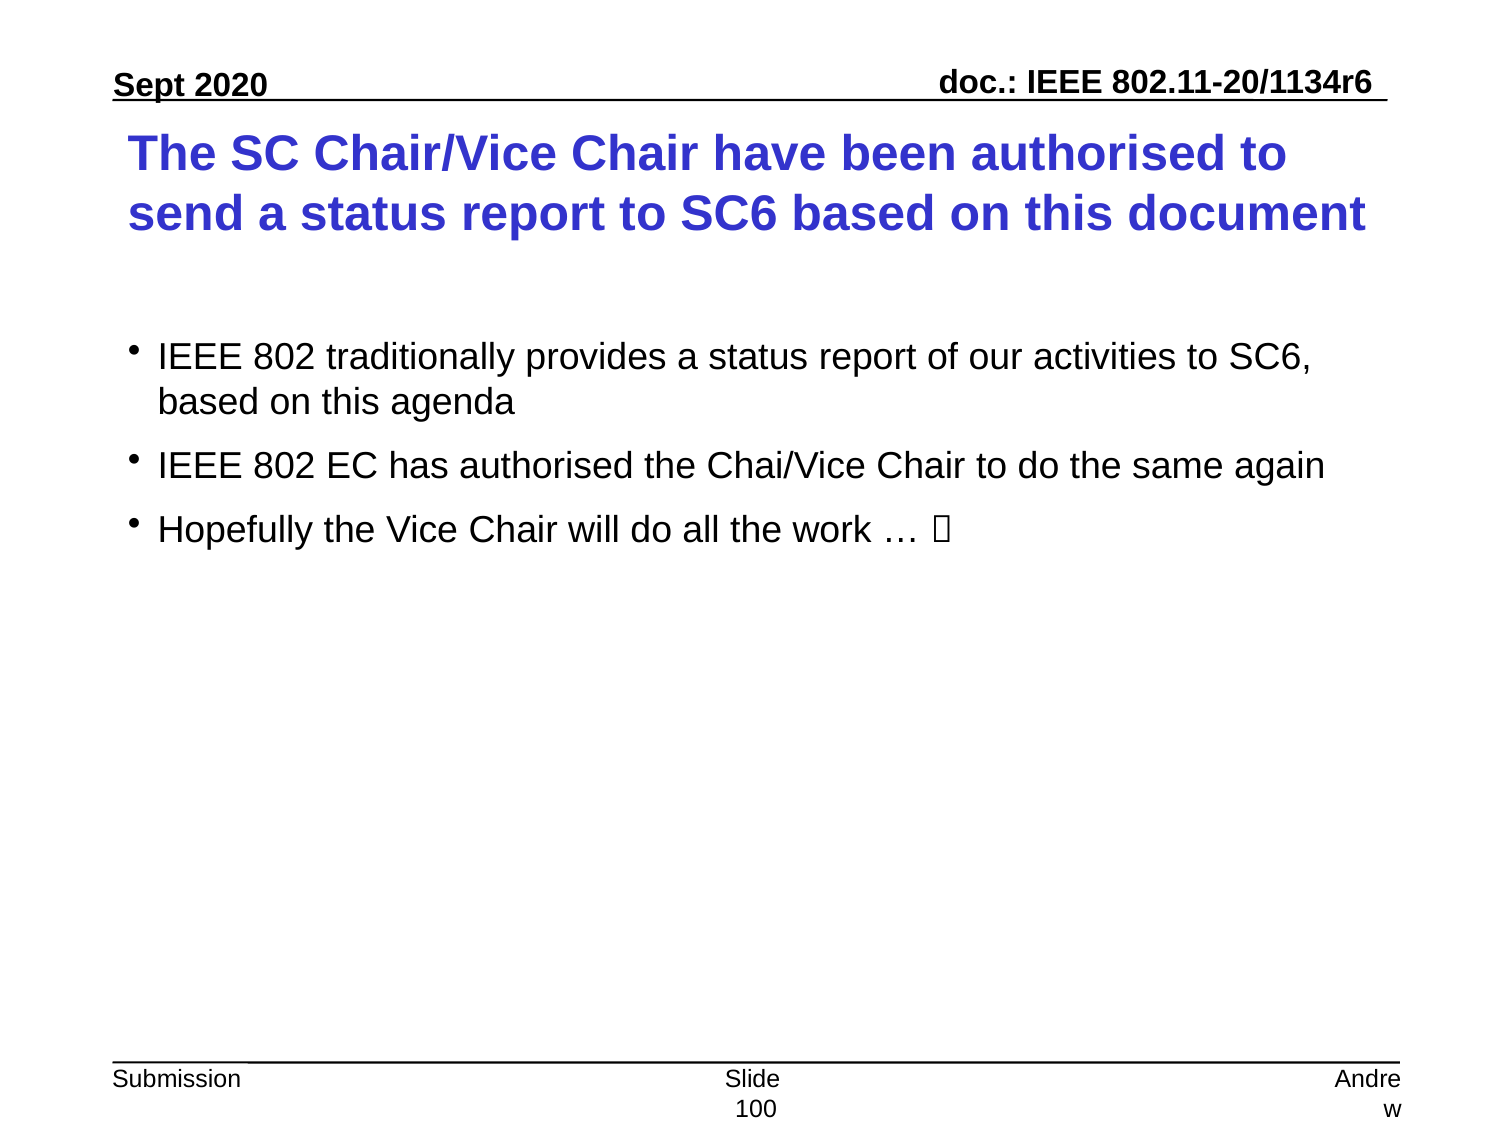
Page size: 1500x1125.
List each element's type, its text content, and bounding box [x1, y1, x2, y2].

footer Andrew Myles, Cisco [1320, 1061, 1402, 1093]
slide_number Slide 100 [709, 1061, 803, 1093]
list IEEE 802 traditionally provides a status report of our activities to SC6, based on this agenda IEEE 802 EC has authorised the Chai/Vice Chair to do the same again Hopefully the Vice Chair will do all the work …  [112, 324, 1388, 1000]
title The SC Chair/Vice Chair have been authorised to send a status report to SC6 based on this document [112, 112, 1388, 288]
